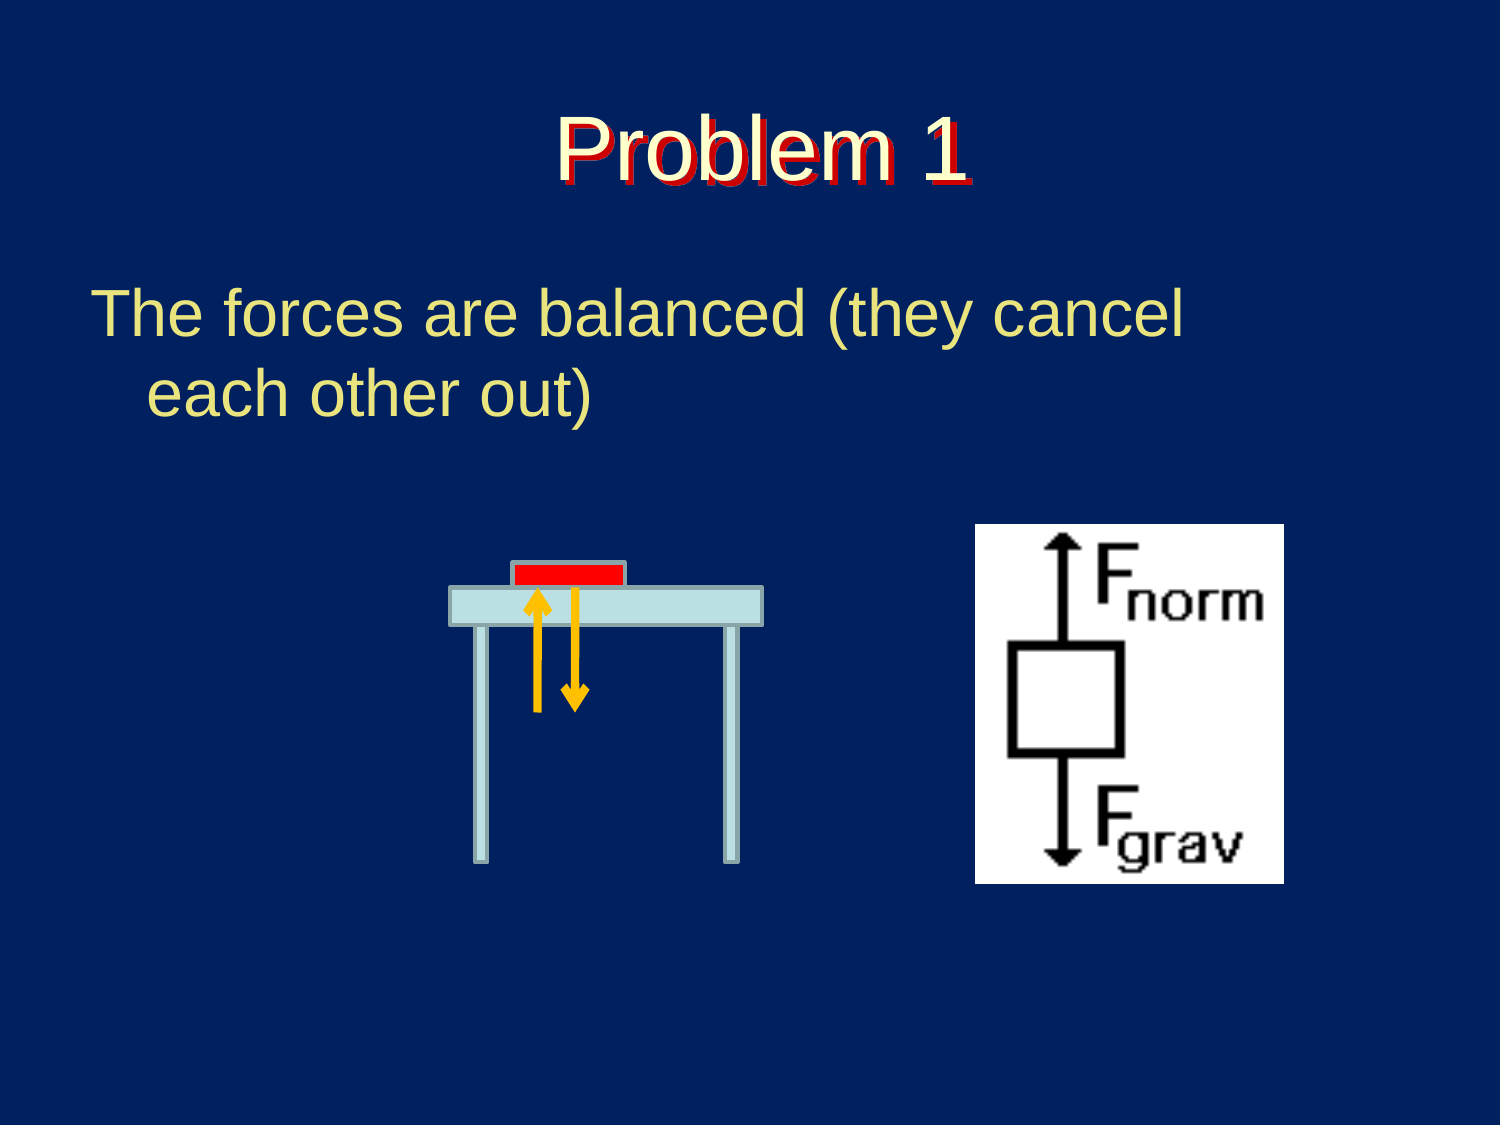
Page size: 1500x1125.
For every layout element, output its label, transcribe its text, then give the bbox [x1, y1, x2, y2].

picture [974, 524, 1284, 884]
list The forces are balanced (they cancel each other out) [75, 262, 1338, 450]
text_box [448, 585, 469, 627]
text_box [474, 562, 738, 863]
title Problem 1 [200, 50, 1325, 238]
text_box [741, 585, 764, 627]
